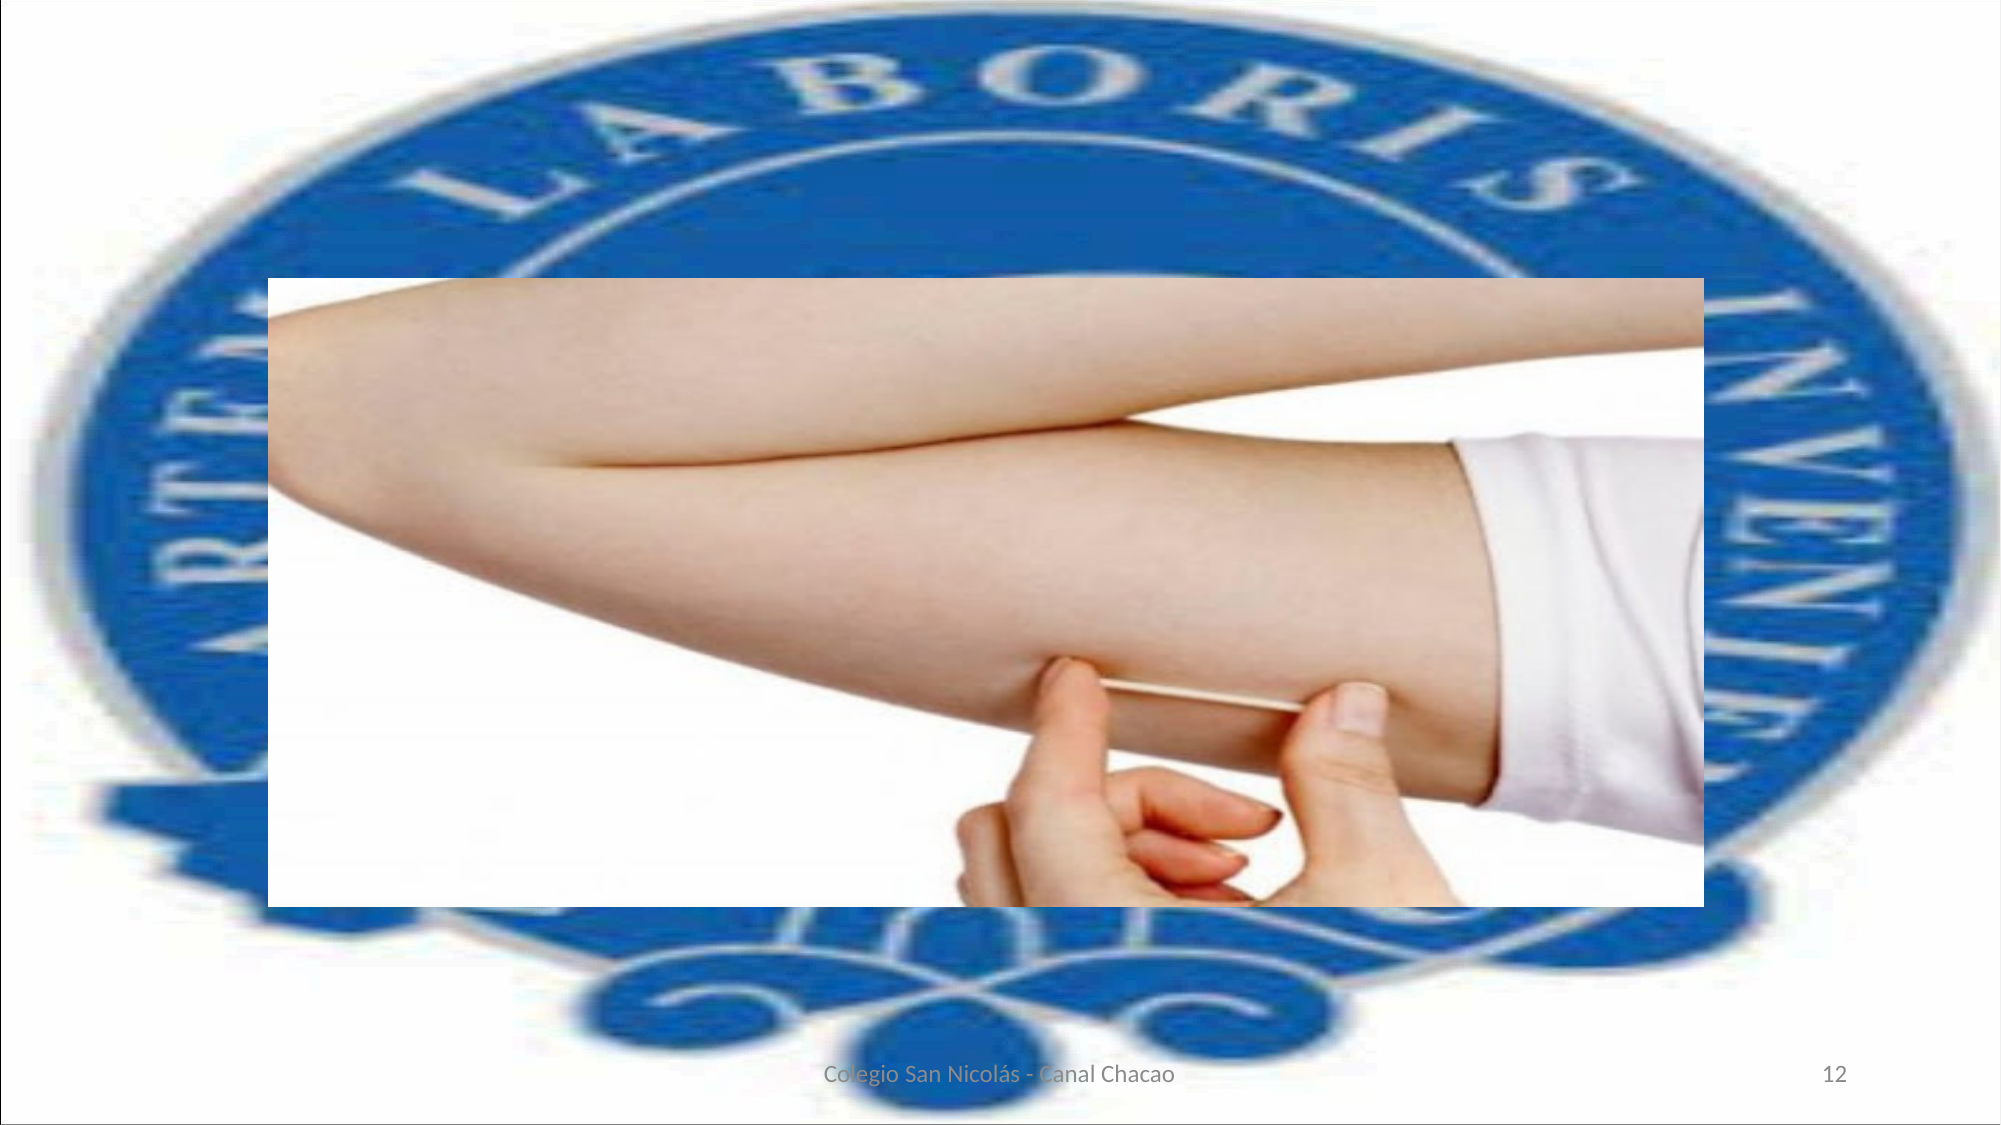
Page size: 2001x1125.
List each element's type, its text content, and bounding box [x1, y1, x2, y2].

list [268, 278, 1704, 907]
slide_number 12 [1412, 1042, 1863, 1103]
footer Colegio San Nicolás - Canal Chacao [662, 1042, 1338, 1103]
picture [0, 0, 2001, 1125]
